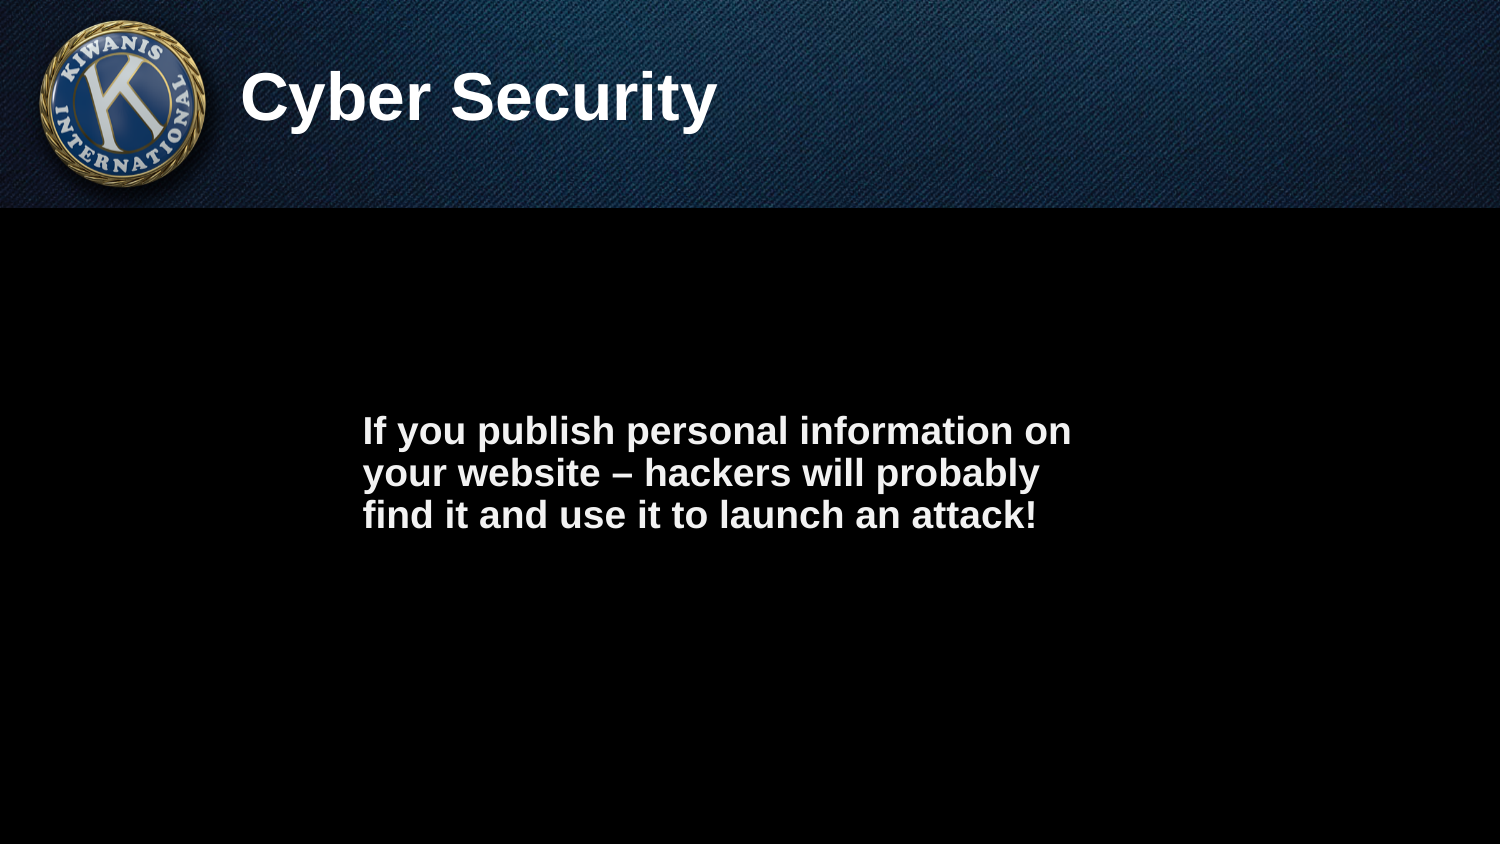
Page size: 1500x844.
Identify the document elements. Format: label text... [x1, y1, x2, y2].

title Cyber Security [225, 46, 1388, 151]
list If you publish personal information on your website – hackers will probably find it and use it to launch an attack! [347, 395, 1137, 555]
picture [0, 0, 1500, 208]
